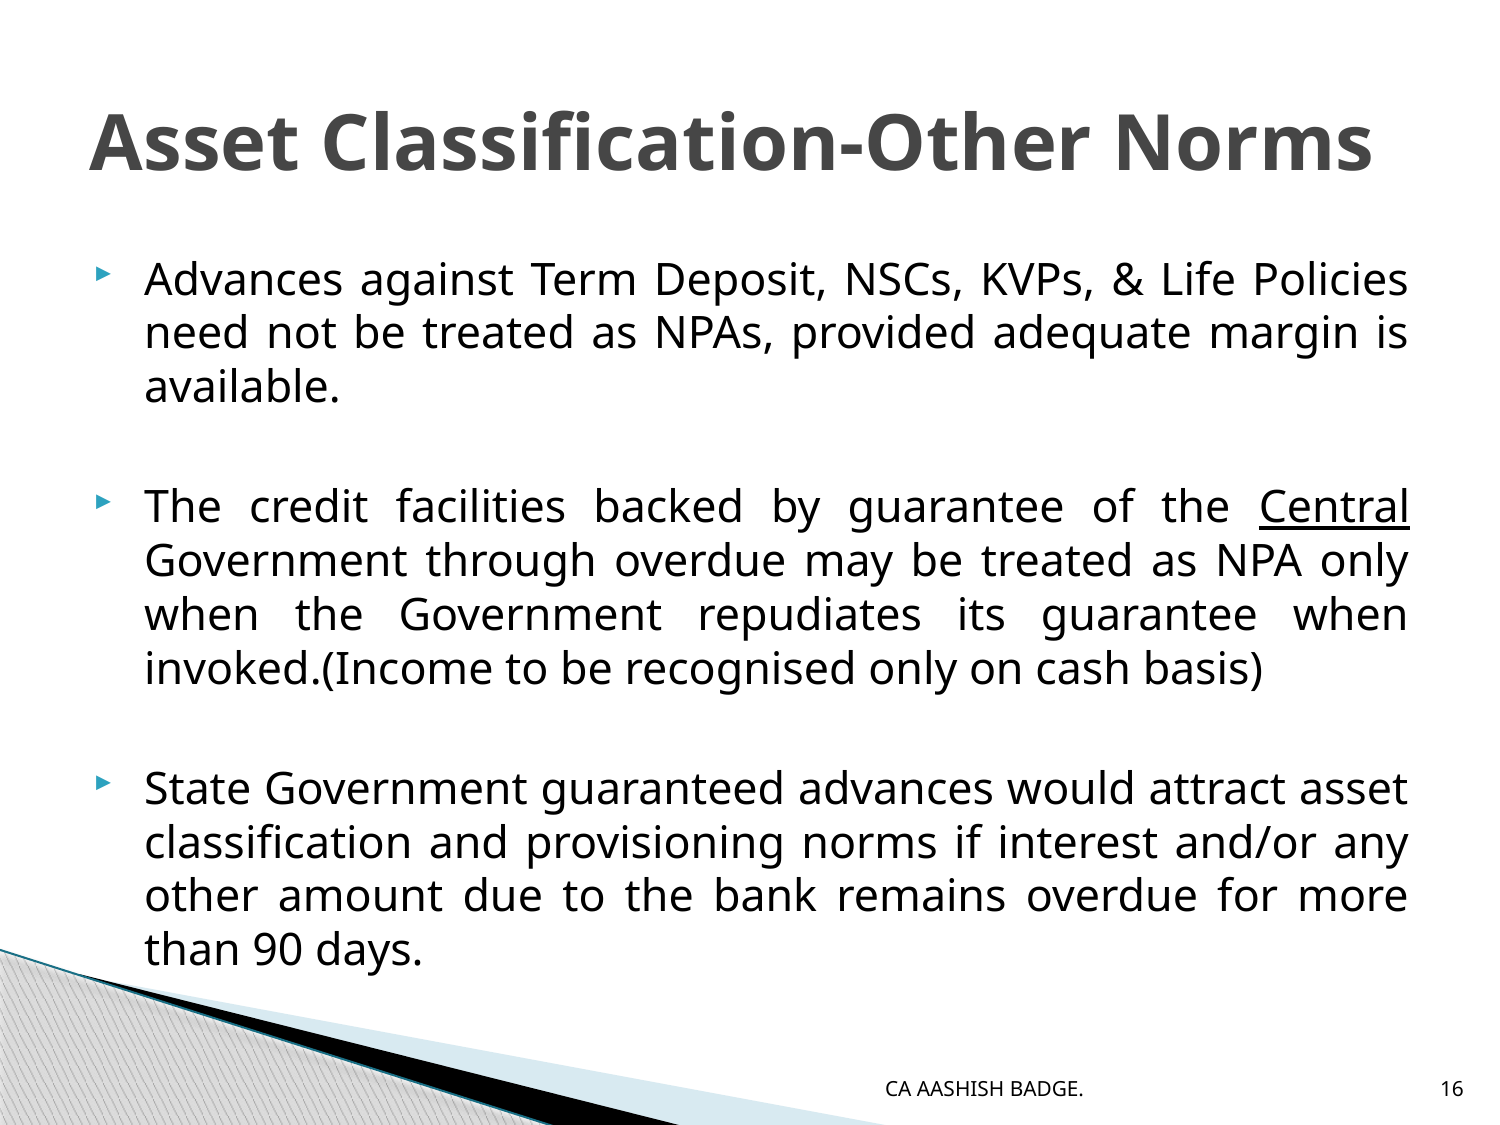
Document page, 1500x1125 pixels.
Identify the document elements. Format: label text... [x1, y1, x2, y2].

footer CA AASHISH BADGE. [718, 1051, 1105, 1112]
list Advances against Term Deposit, NSCs, KVPs, & Life Policies need not be treated as NPAs, provided adequate margin is available. The credit facilities backed by guarantee of the Central Government through overdue may be treated as NPA only when the Government repudiates its guarantee when invoked.(Income to be recognised only on cash basis) State Government guaranteed advances would attract asset classification and provisioning norms if interest and/or any other amount due to the bank remains overdue for more than 90 days. [75, 243, 1425, 986]
title Asset Classification-Other Norms [75, 45, 1425, 233]
slide_number 16 [1418, 1051, 1479, 1112]
